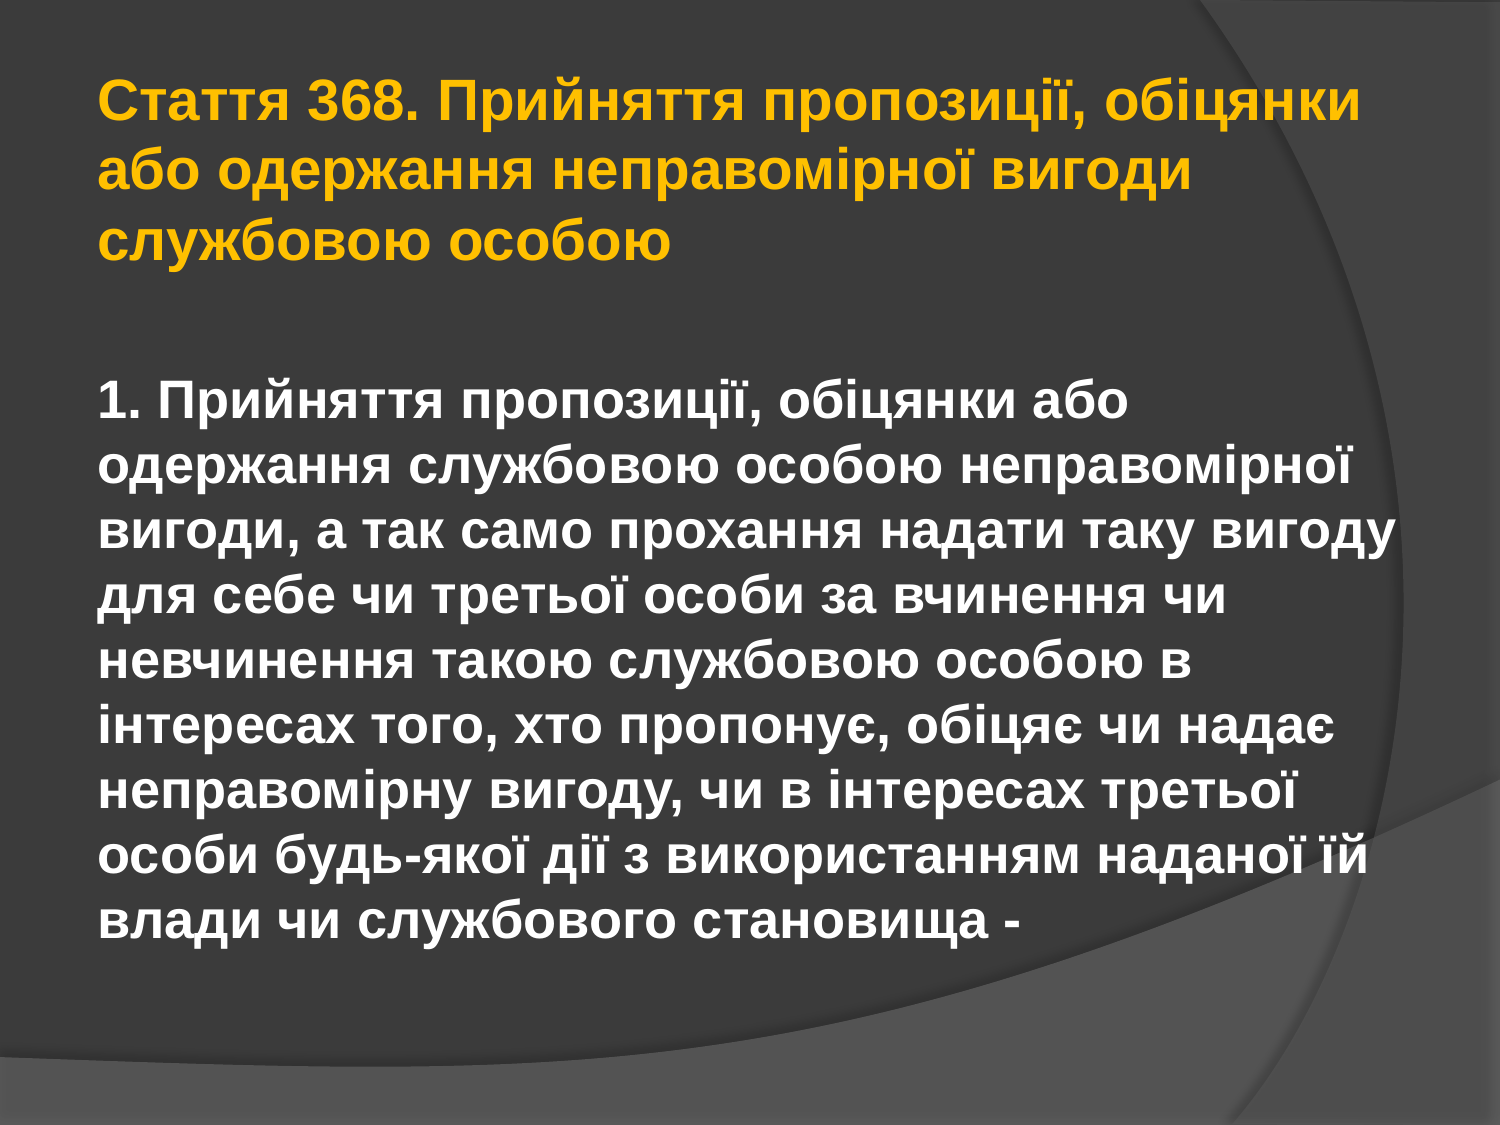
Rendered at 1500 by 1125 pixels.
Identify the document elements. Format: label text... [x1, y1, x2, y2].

list Стаття 368. Прийняття пропозиції, обіцянки або одержання неправомірної вигоди службовою особою 1. Прийняття пропозиції, обіцянки або одержання службовою особою неправомірної вигоди, а так само прохання надати таку вигоду для себе чи третьої особи за вчинення чи невчинення такою службовою особою в інтересах того, хто пропонує, обіцяє чи надає неправомірну вигоду, чи в інтересах третьої особи будь-якої дії з використанням наданої їй влади чи службового становища - [76, 54, 1447, 1012]
